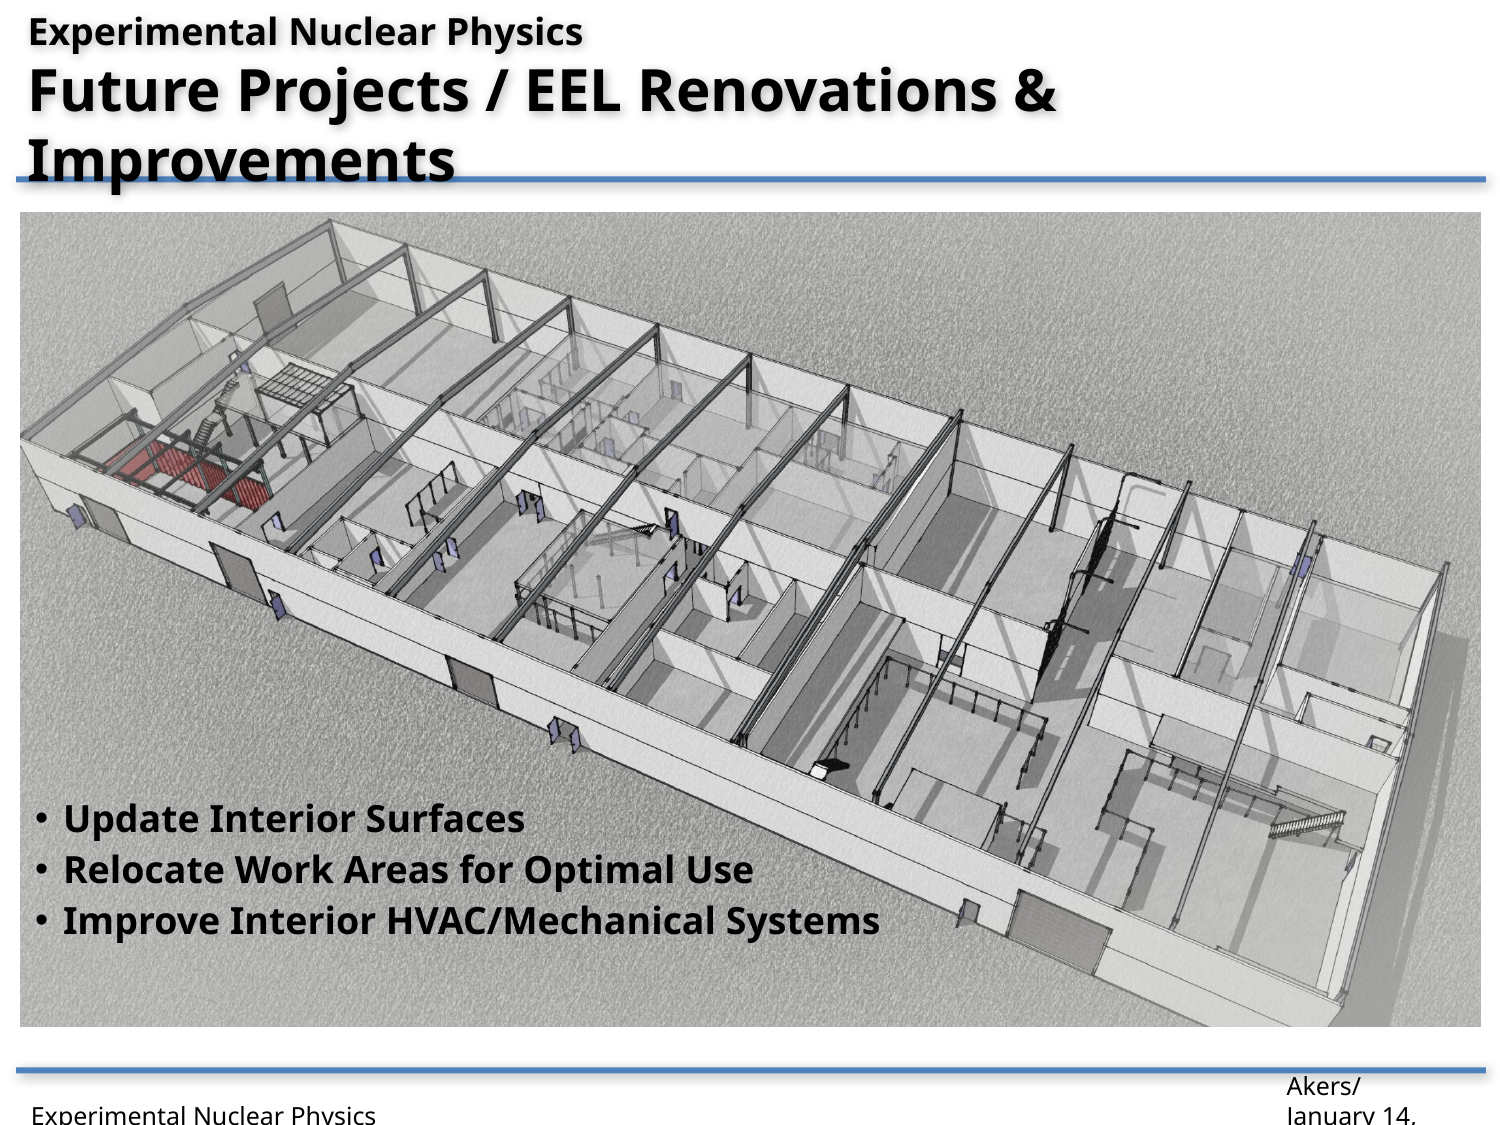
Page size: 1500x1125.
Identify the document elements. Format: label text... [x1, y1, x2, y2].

text_box Akers/Experimental Nuclear Physics January 14, 2016 [16, 1063, 1486, 1125]
text_box Experimental Nuclear Physics Future Projects / EEL Renovations & Improvements [12, 0, 1481, 201]
picture [20, 212, 1482, 1027]
